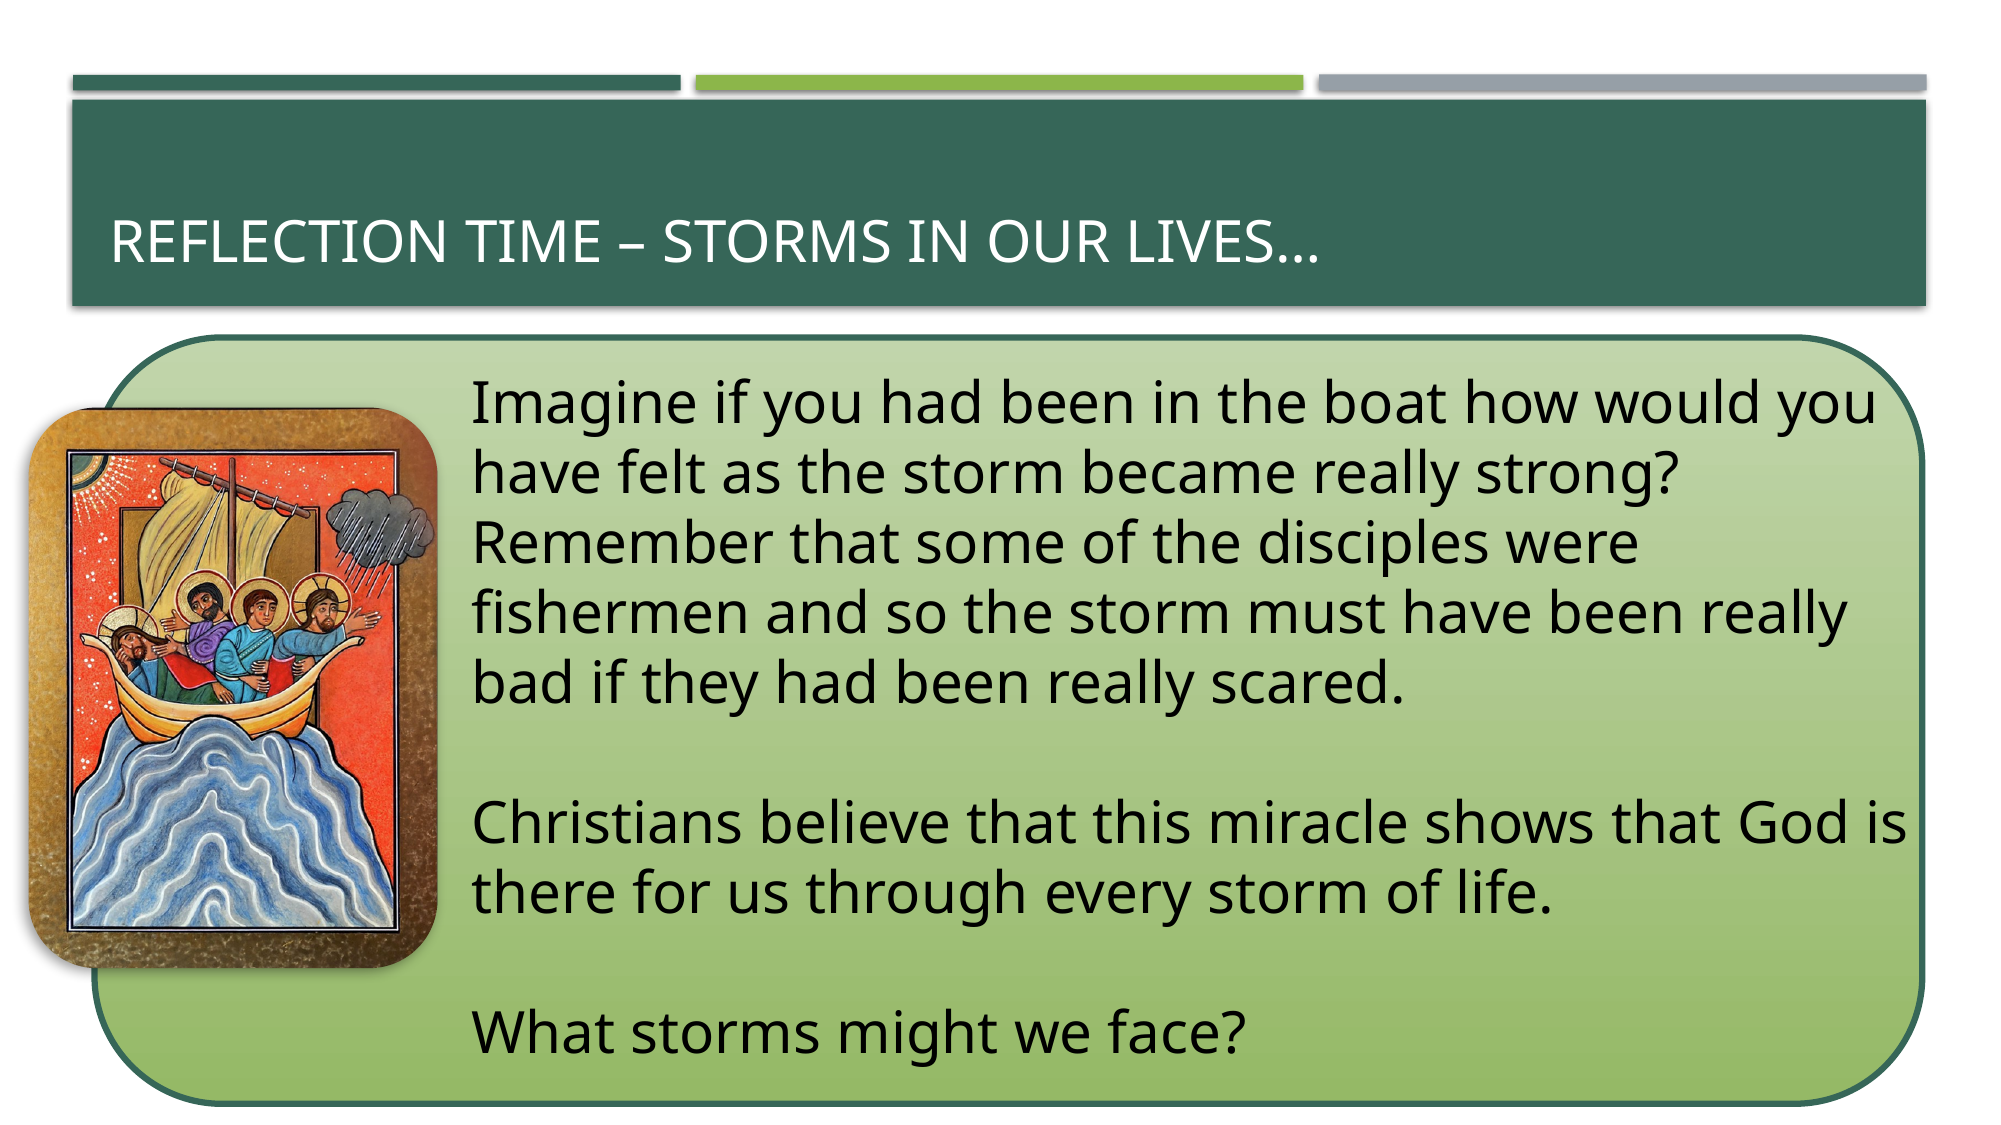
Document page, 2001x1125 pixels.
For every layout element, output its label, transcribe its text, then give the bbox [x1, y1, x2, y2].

picture [28, 407, 438, 969]
title Reflection Time – Storms in our lives… [94, 119, 1904, 282]
text_box [93, 336, 1865, 1105]
text_box Imagine if you had been in the boat how would you have felt as the storm became really strong? Remember that some of the disciples were fishermen and so the storm must have been really bad if they had been really scared. Christians believe that this miracle shows that God is there for us through every storm of life. What storms might we face? [456, 357, 1939, 1118]
